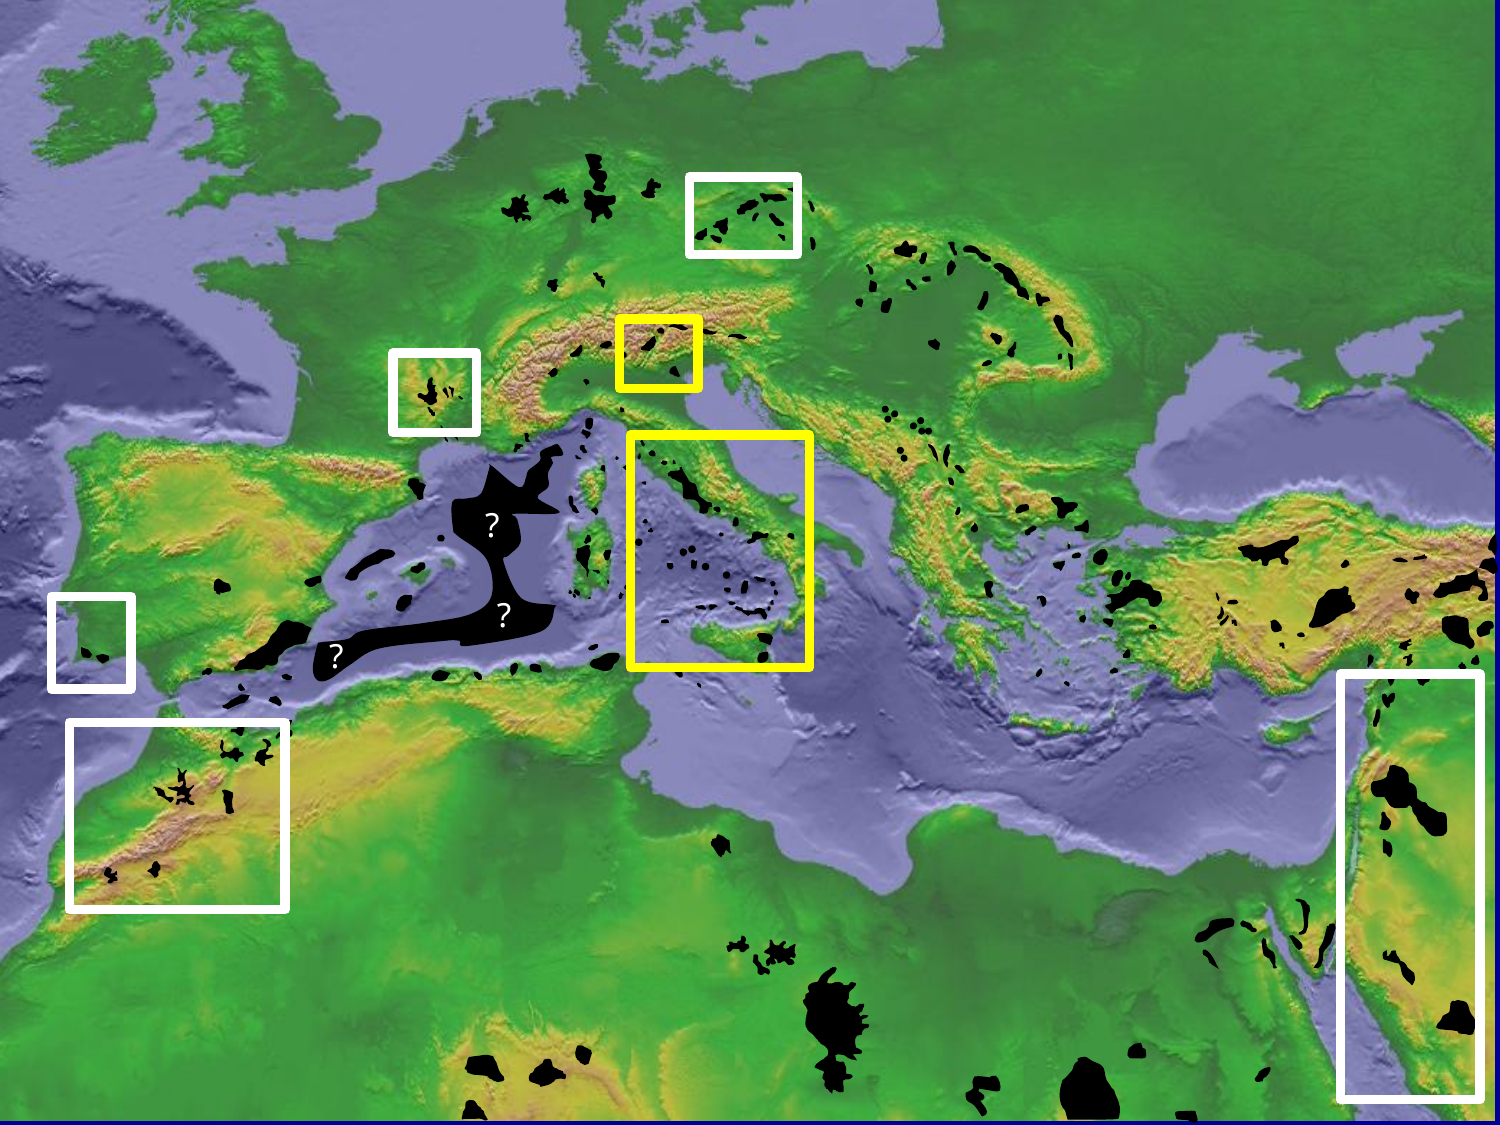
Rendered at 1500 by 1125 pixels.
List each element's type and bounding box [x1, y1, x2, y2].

text_box [391, 351, 479, 435]
text_box [617, 317, 700, 390]
text_box [67, 720, 287, 912]
text_box [1338, 672, 1482, 1102]
text_box [49, 594, 133, 691]
text_box [687, 175, 800, 257]
text_box [628, 433, 812, 669]
picture [0, 0, 1495, 1121]
